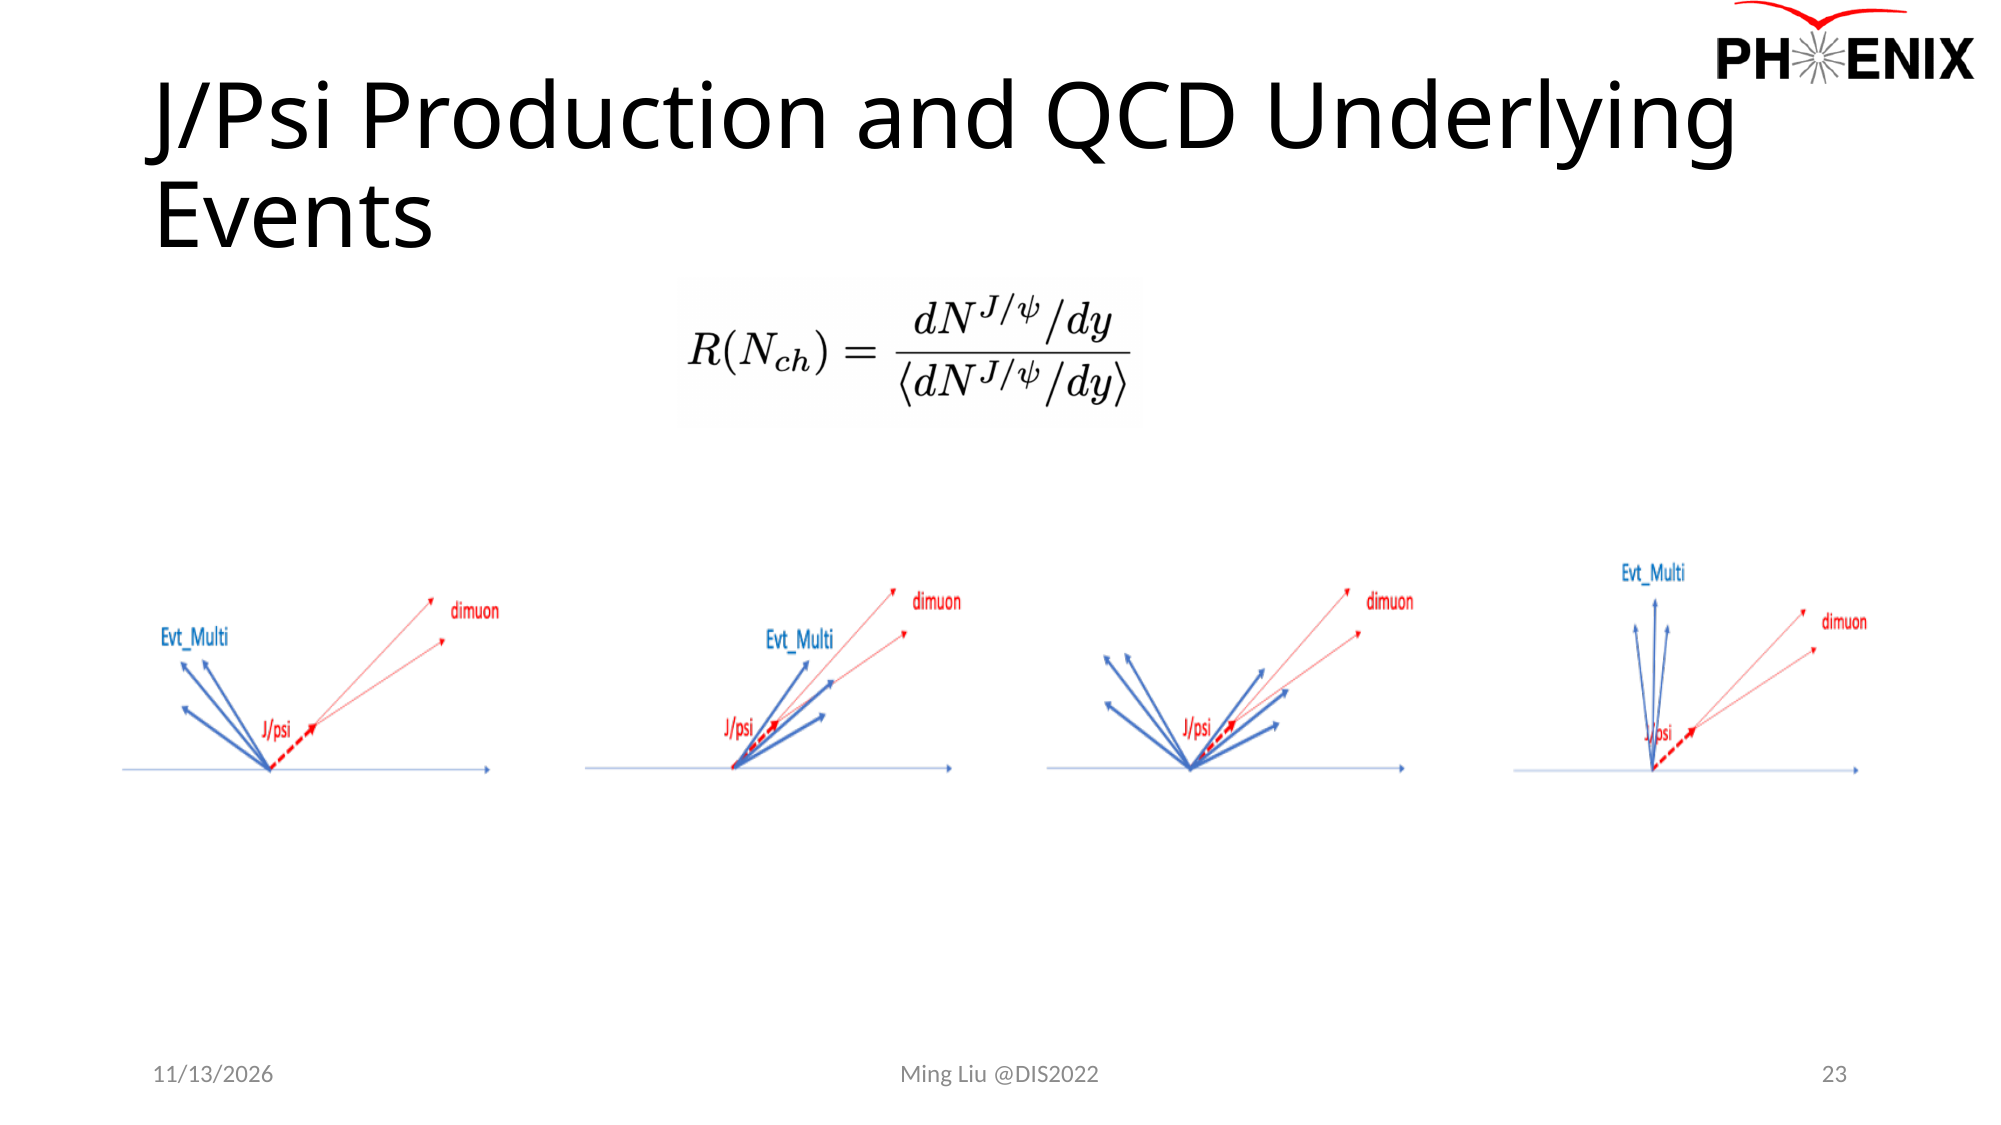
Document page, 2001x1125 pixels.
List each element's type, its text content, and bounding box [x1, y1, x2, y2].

footer Ming Liu @DIS2022 [662, 1042, 1338, 1103]
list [121, 544, 1879, 781]
picture [677, 277, 1143, 428]
title J/Psi Production and QCD Underlying Events [137, 59, 1863, 278]
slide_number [137, 1042, 588, 1103]
slide_number 23 [1412, 1042, 1863, 1103]
picture [1717, 0, 2000, 132]
